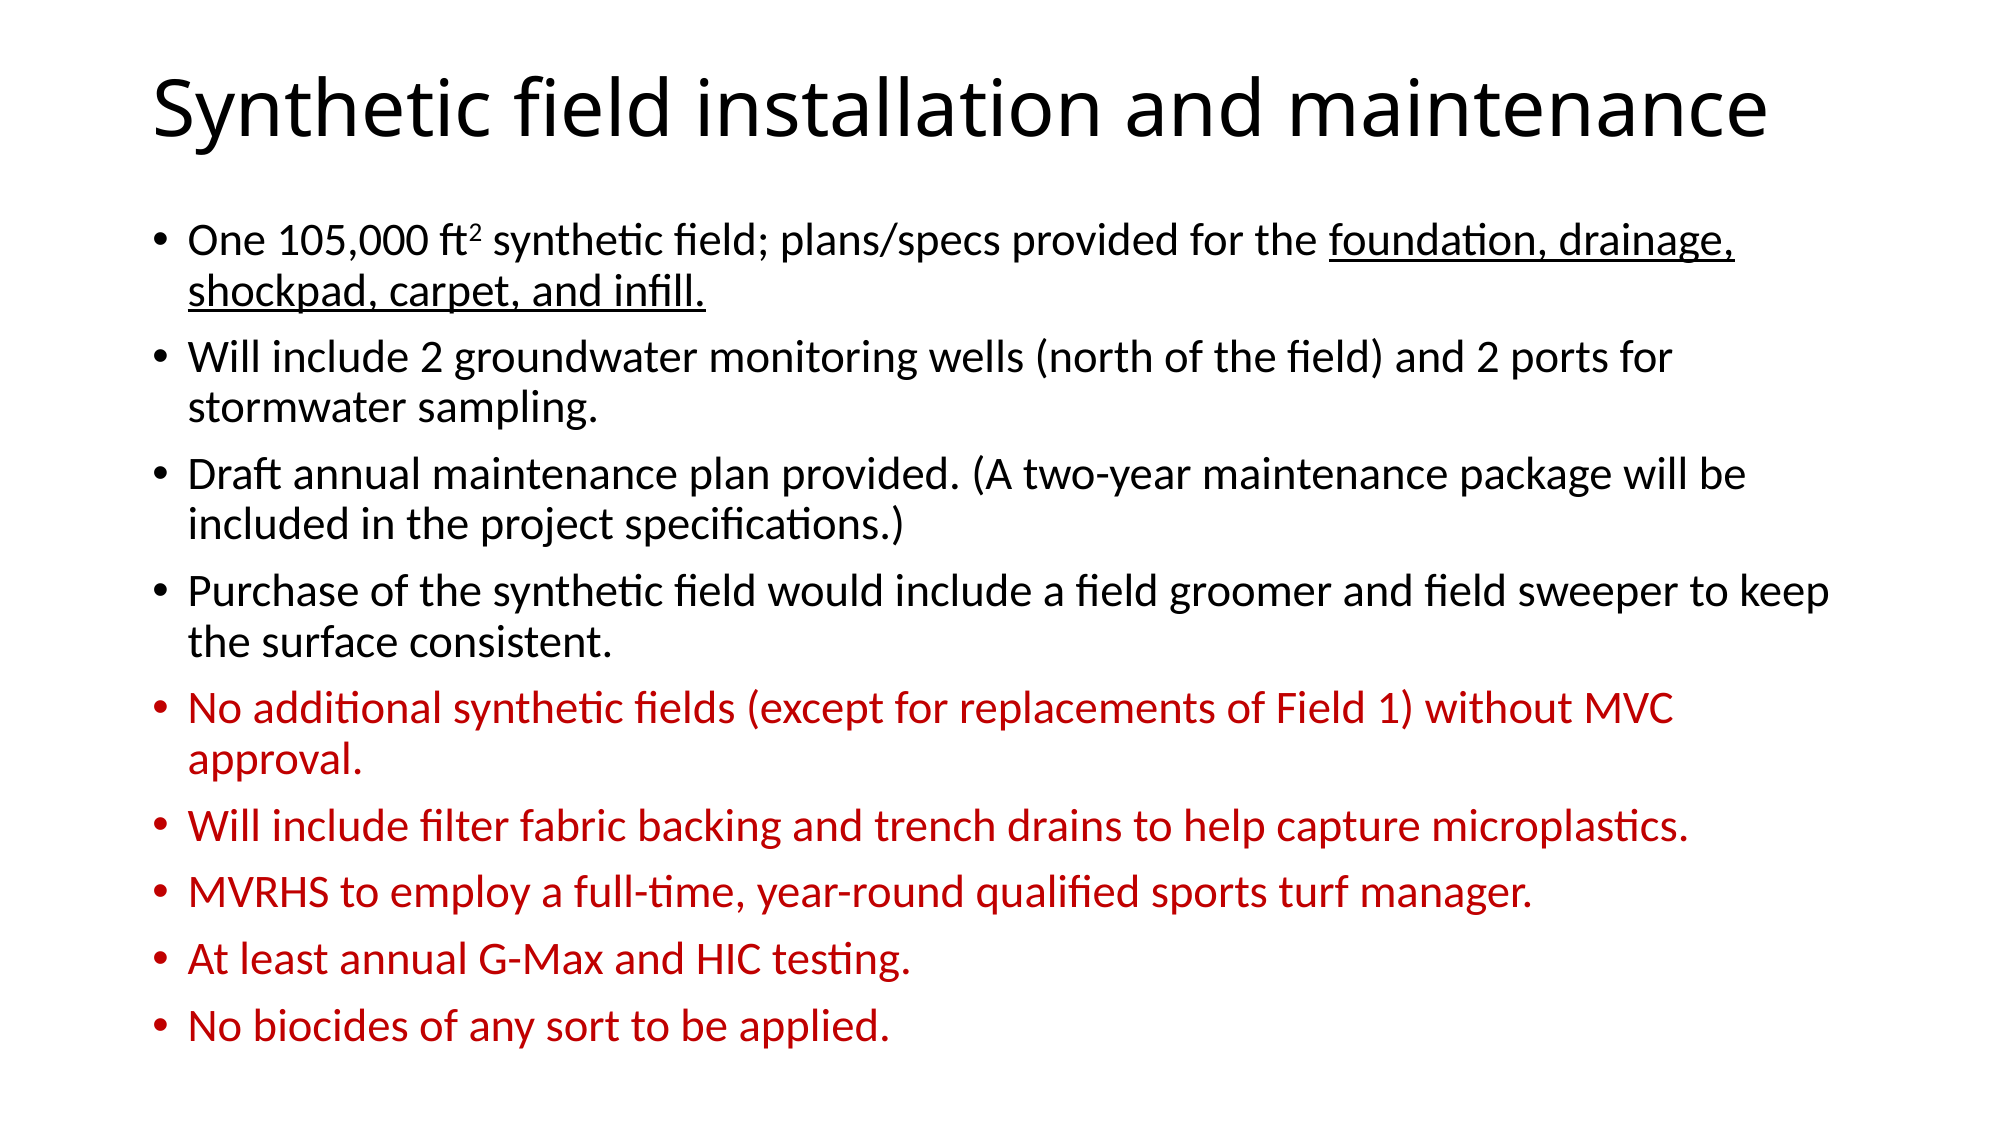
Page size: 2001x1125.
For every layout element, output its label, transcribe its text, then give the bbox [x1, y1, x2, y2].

title Synthetic field installation and maintenance [137, 59, 1863, 162]
list One 105,000 ft2 synthetic field; plans/specs provided for the foundation, drainage, shockpad, carpet, and infill. Will include 2 groundwater monitoring wells (north of the field) and 2 ports for stormwater sampling. Draft annual maintenance plan provided. (A two-year maintenance package will be included in the project specifications.) Purchase of the synthetic field would include a field groomer and field sweeper to keep the surface consistent. No additional synthetic fields (except for replacements of Field 1) without MVC approval. Will include filter fabric backing and trench drains to help capture microplastics. MVRHS to employ a full-time, year-round qualified sports turf manager. At least annual G-Max and HIC testing. No biocides of any sort to be applied. [137, 208, 1863, 1066]
